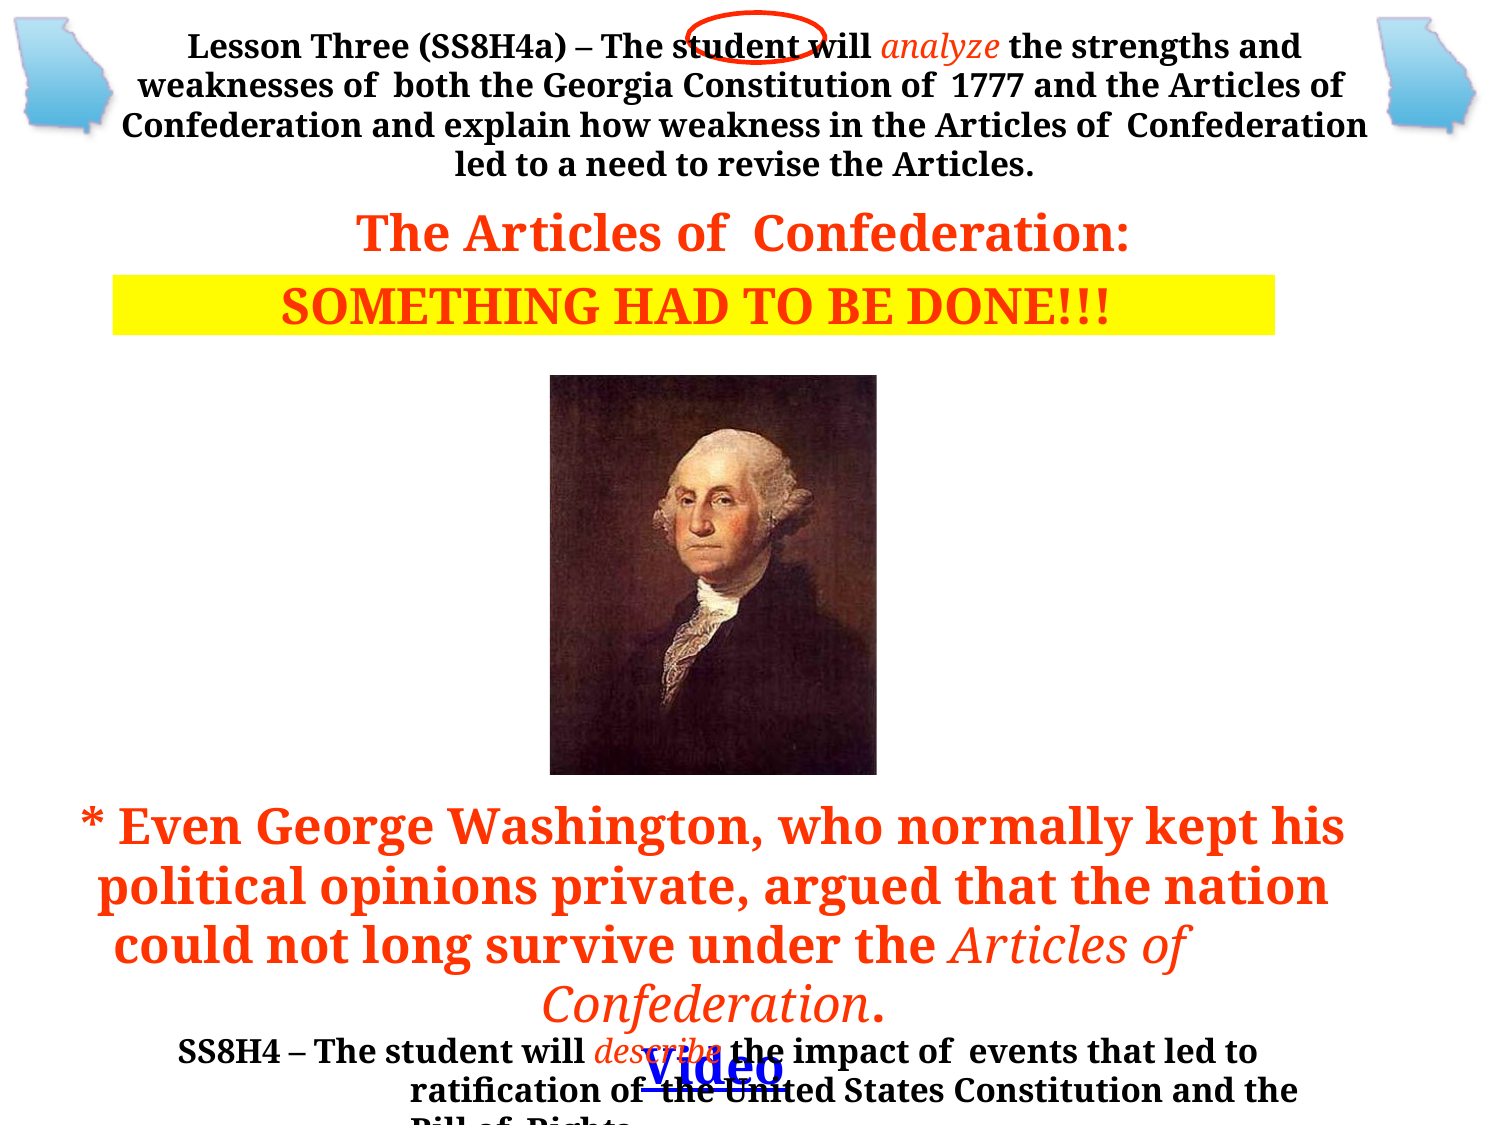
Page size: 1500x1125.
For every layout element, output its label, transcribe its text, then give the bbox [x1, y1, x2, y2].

footer SS8H4 – The student will describe the impact of events that led to ratification of the United States Constitution and the Bill of Rights [175, 1030, 1333, 1125]
text_box [696, 12, 816, 25]
picture [1362, 0, 1495, 150]
text_box * Even George Washington, who normally kept his political opinions private, argued that the nation could not long survive under the Articles of Confederation. Video [54, 797, 1372, 1103]
text_box [549, 375, 877, 775]
text_box SOMETHING HAD TO BE DONE!!! [112, 274, 1275, 336]
text_box Lesson Three (SS8H4a) – The student will analyze the strengths and weaknesses of both the Georgia Constitution of 1777 and the Articles of Confederation and explain how weakness in the Articles of Confederation led to a need to revise the Articles. The Articles of Confederation: [100, 25, 1388, 261]
picture [0, 0, 132, 150]
